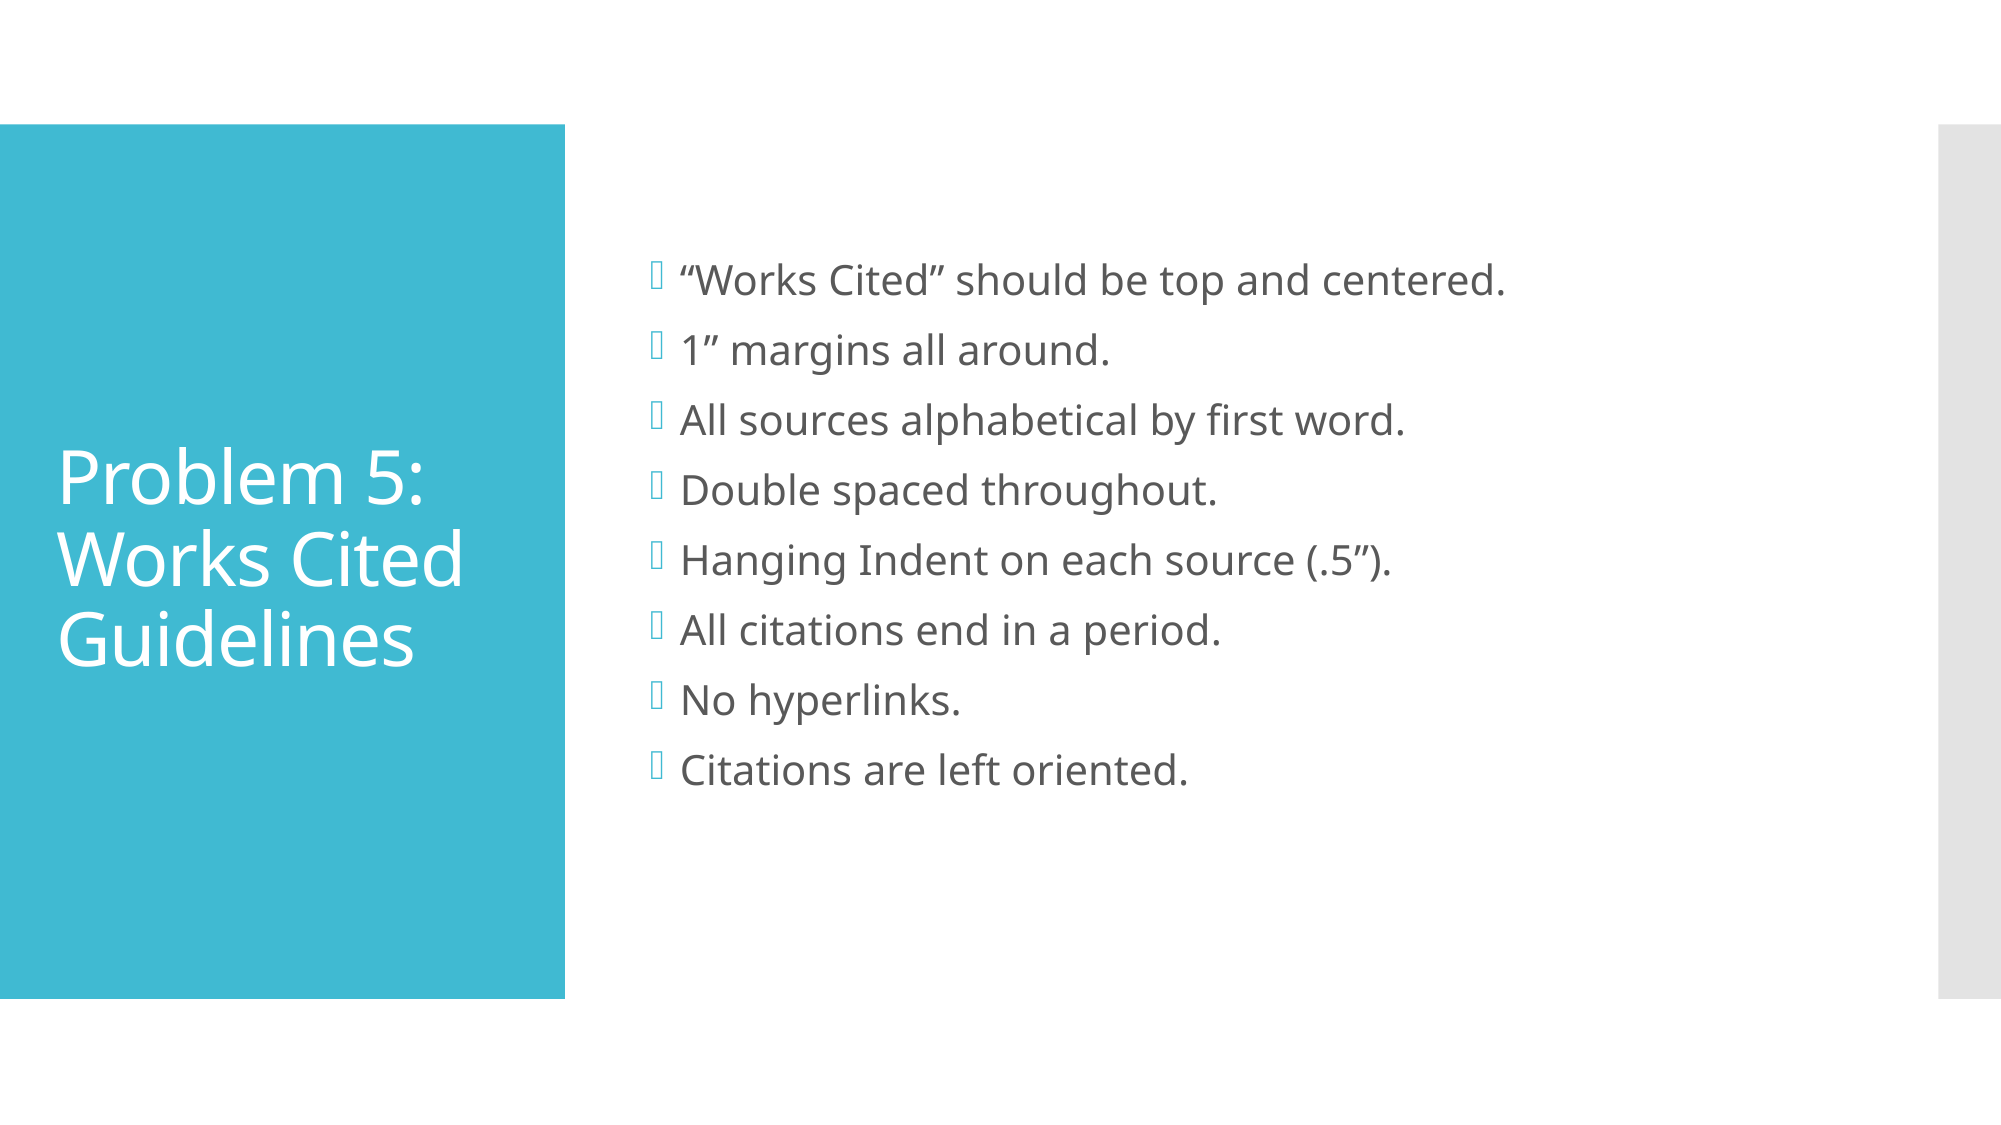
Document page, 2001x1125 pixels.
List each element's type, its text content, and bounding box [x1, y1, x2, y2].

title Problem 5: Works Cited Guidelines [41, 184, 525, 940]
list “Works Cited” should be top and centered. 1” margins all around. All sources alphabetical by first word. Double spaced throughout. Hanging Indent on each source (.5”). All citations end in a period. No hyperlinks. Citations are left oriented. [634, 141, 1835, 982]
